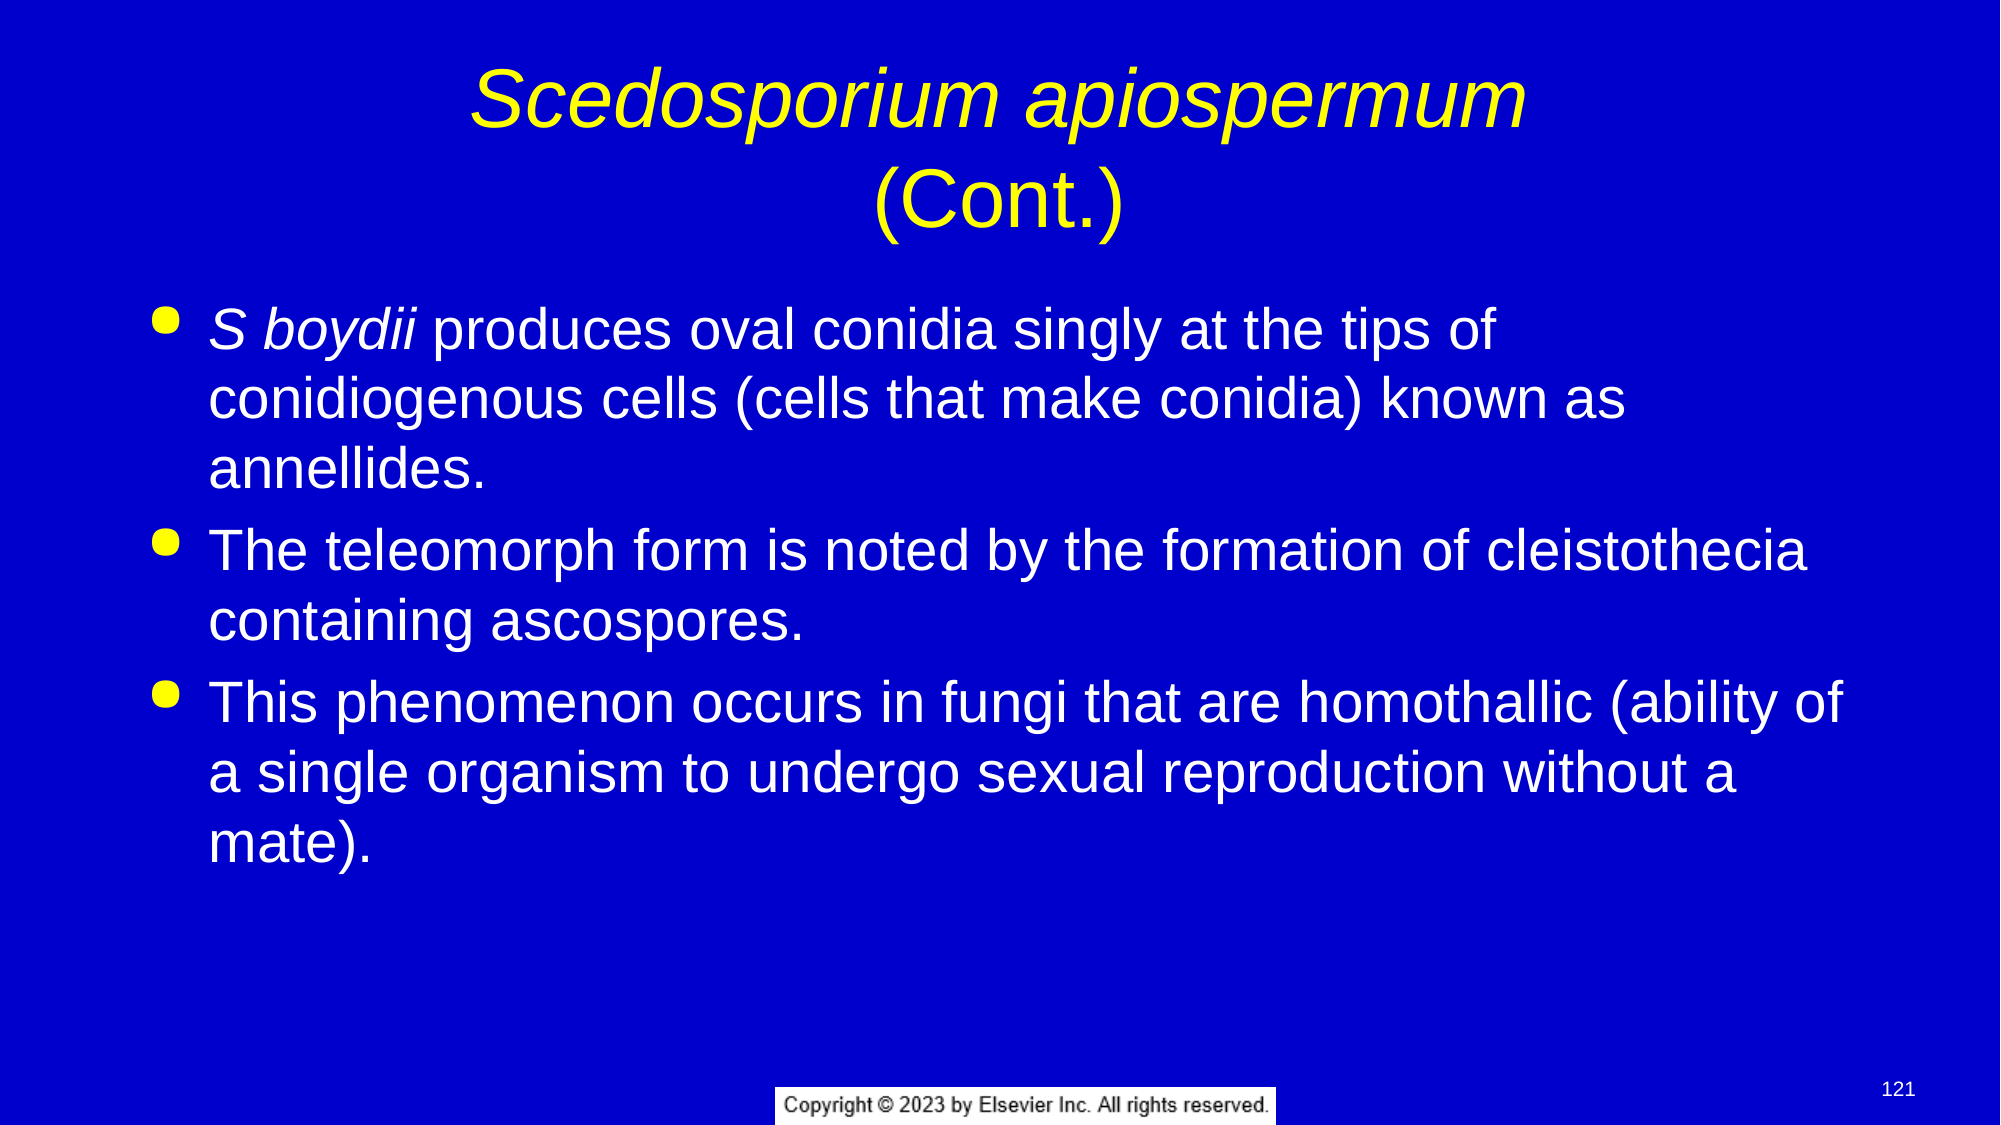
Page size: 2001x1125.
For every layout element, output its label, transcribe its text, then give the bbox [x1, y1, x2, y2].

title Scedosporium apiospermum (Cont.) [324, 49, 1675, 238]
list S boydii produces oval conidia singly at the tips of conidiogenous cells (cells that make conidia) known as annellides. The teleomorph form is noted by the formation of cleistothecia containing ascospores. This phenomenon occurs in fungi that are homothallic (ability of a single organism to undergo sexual reproduction without a mate). [136, 282, 1863, 998]
picture [775, 1087, 1276, 1125]
